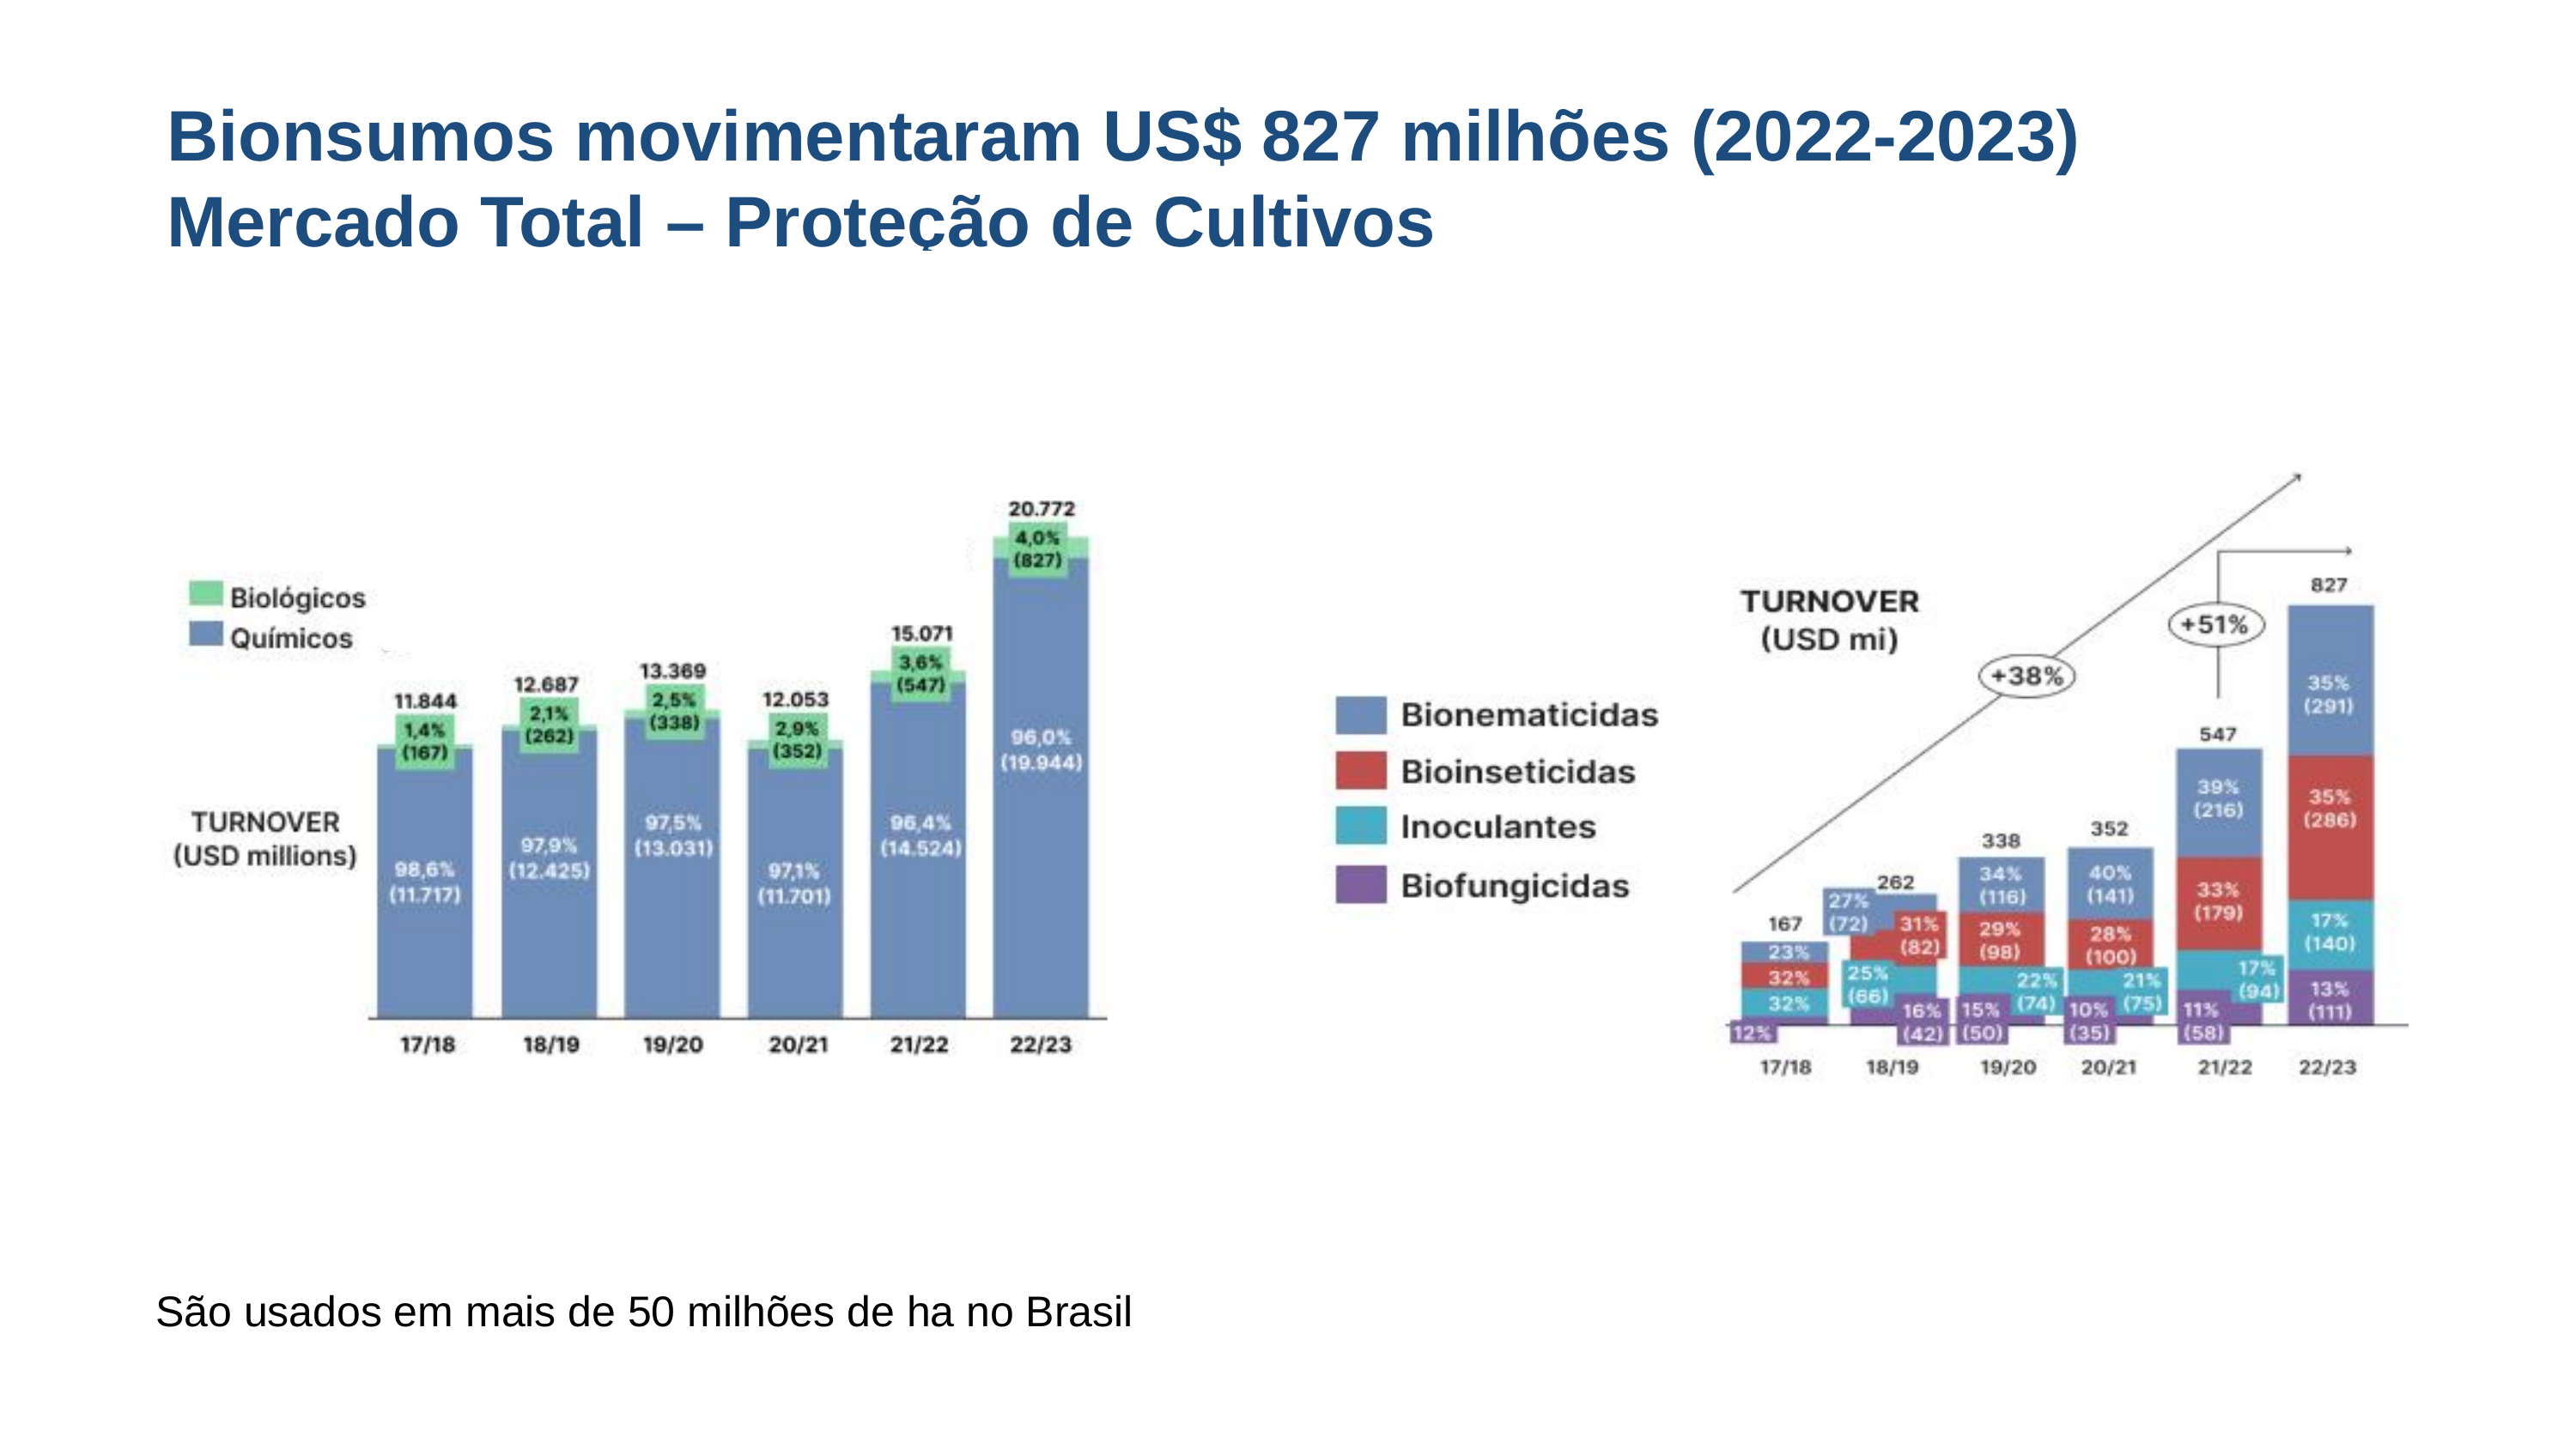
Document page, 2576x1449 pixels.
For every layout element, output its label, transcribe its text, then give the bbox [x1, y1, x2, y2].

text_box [1287, 433, 2409, 1105]
text_box São usados em mais de 50 milhões de ha no Brasil [143, 1277, 2308, 1343]
text_box Bionsumos movimentaram US$ 827 milhões (2022-2023) Mercado Total – Proteção de Cultivos [154, 82, 2094, 268]
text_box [143, 252, 1108, 1079]
